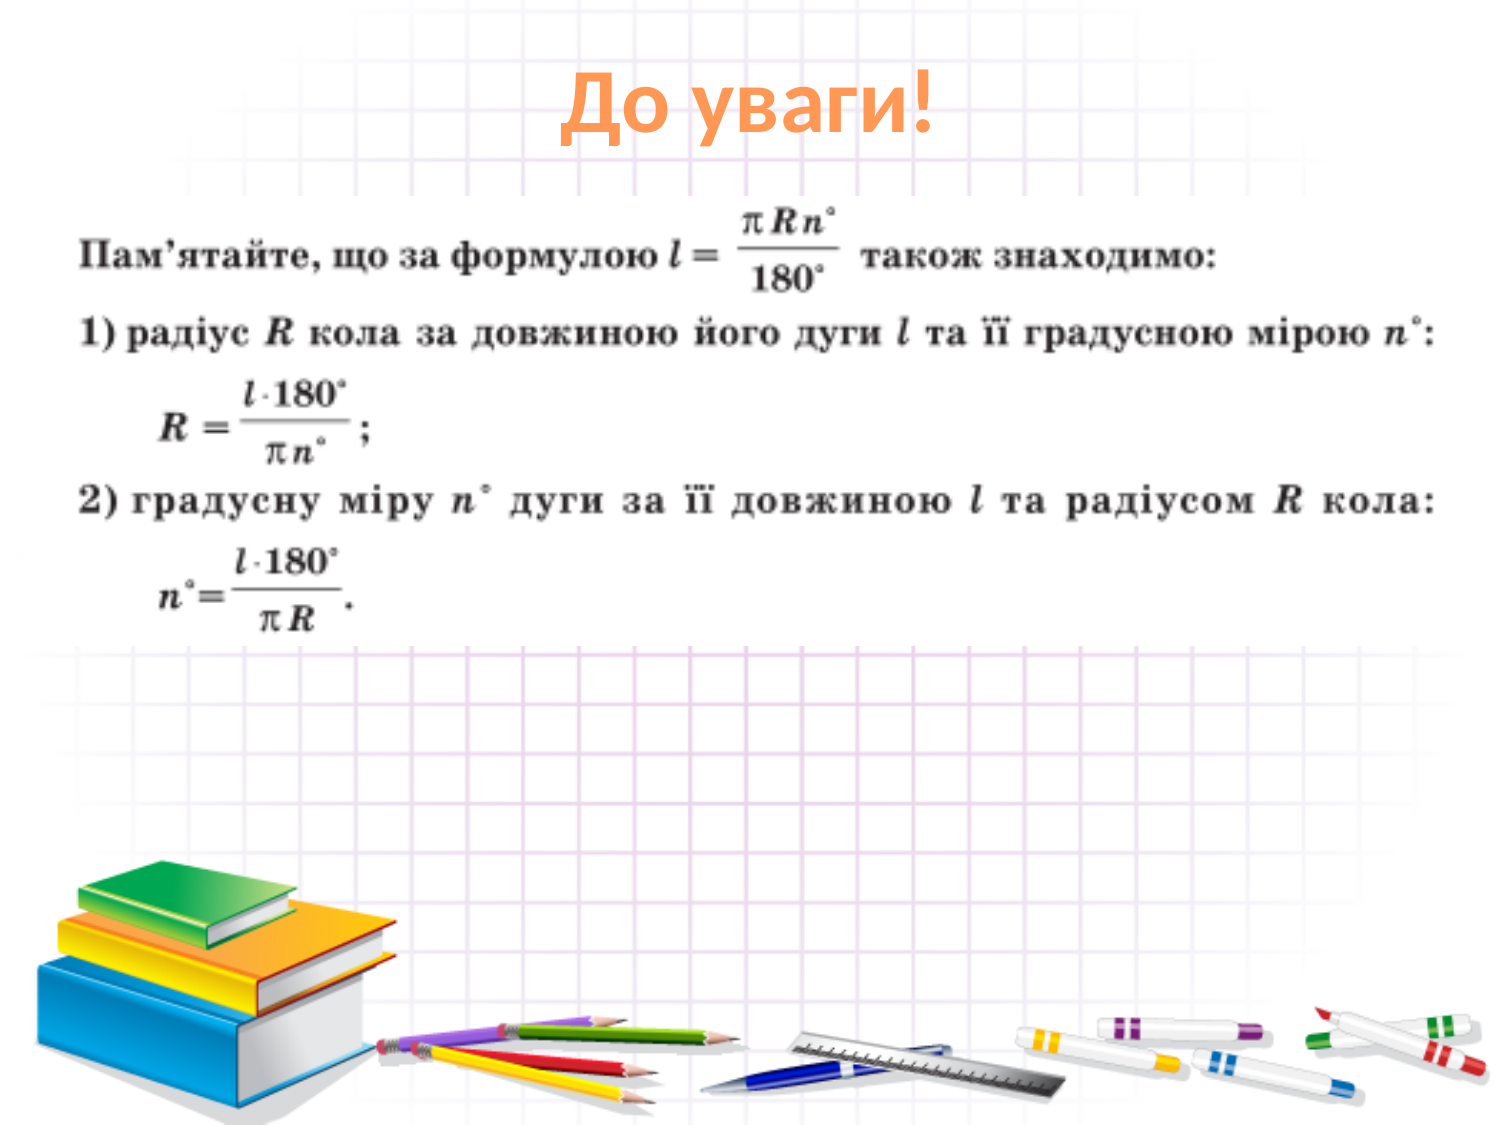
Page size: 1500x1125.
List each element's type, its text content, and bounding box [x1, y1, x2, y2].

title До уваги! [75, 7, 1425, 185]
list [23, 196, 1485, 646]
picture [0, 0, 1500, 1125]
